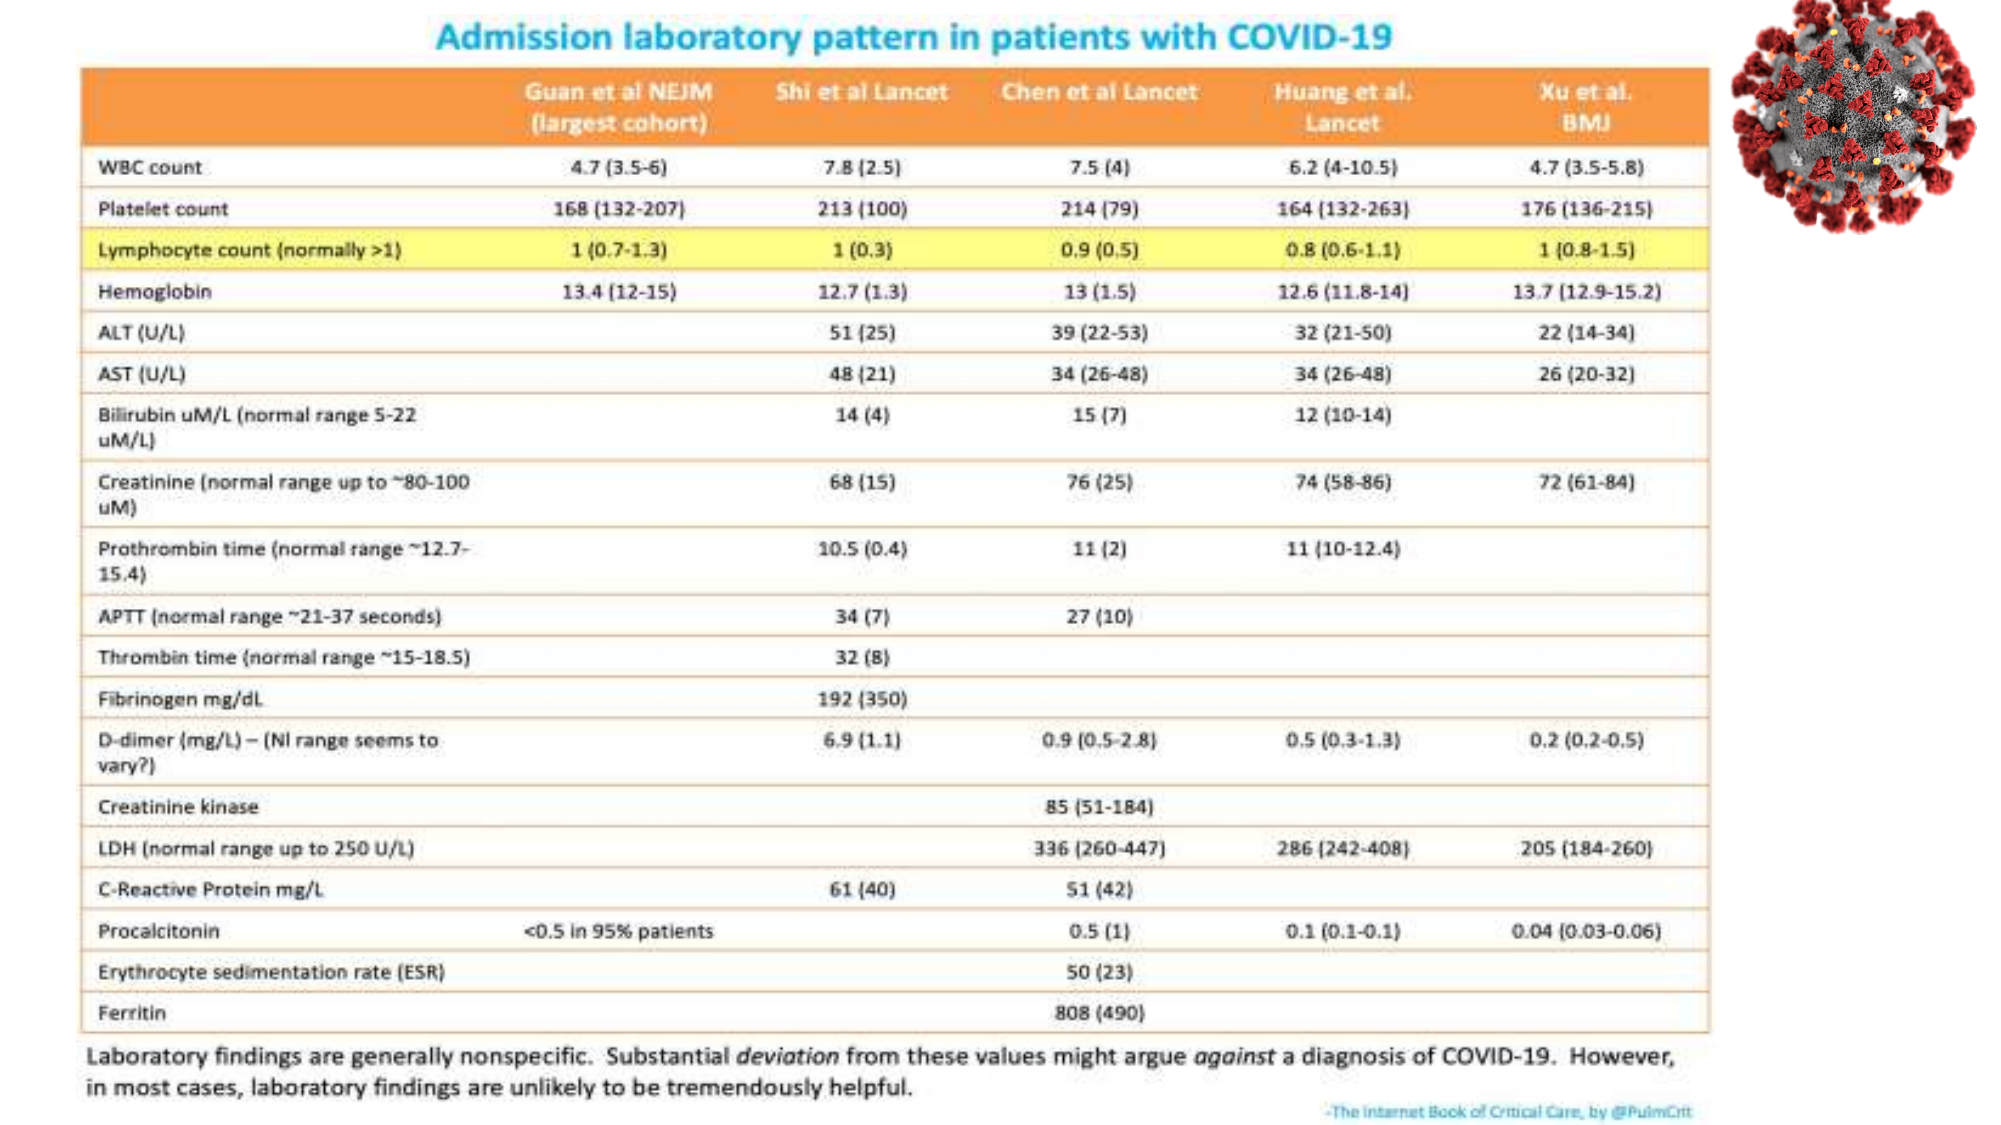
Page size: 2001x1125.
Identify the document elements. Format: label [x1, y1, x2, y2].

picture [1729, 0, 1977, 235]
list [76, 14, 1717, 1125]
